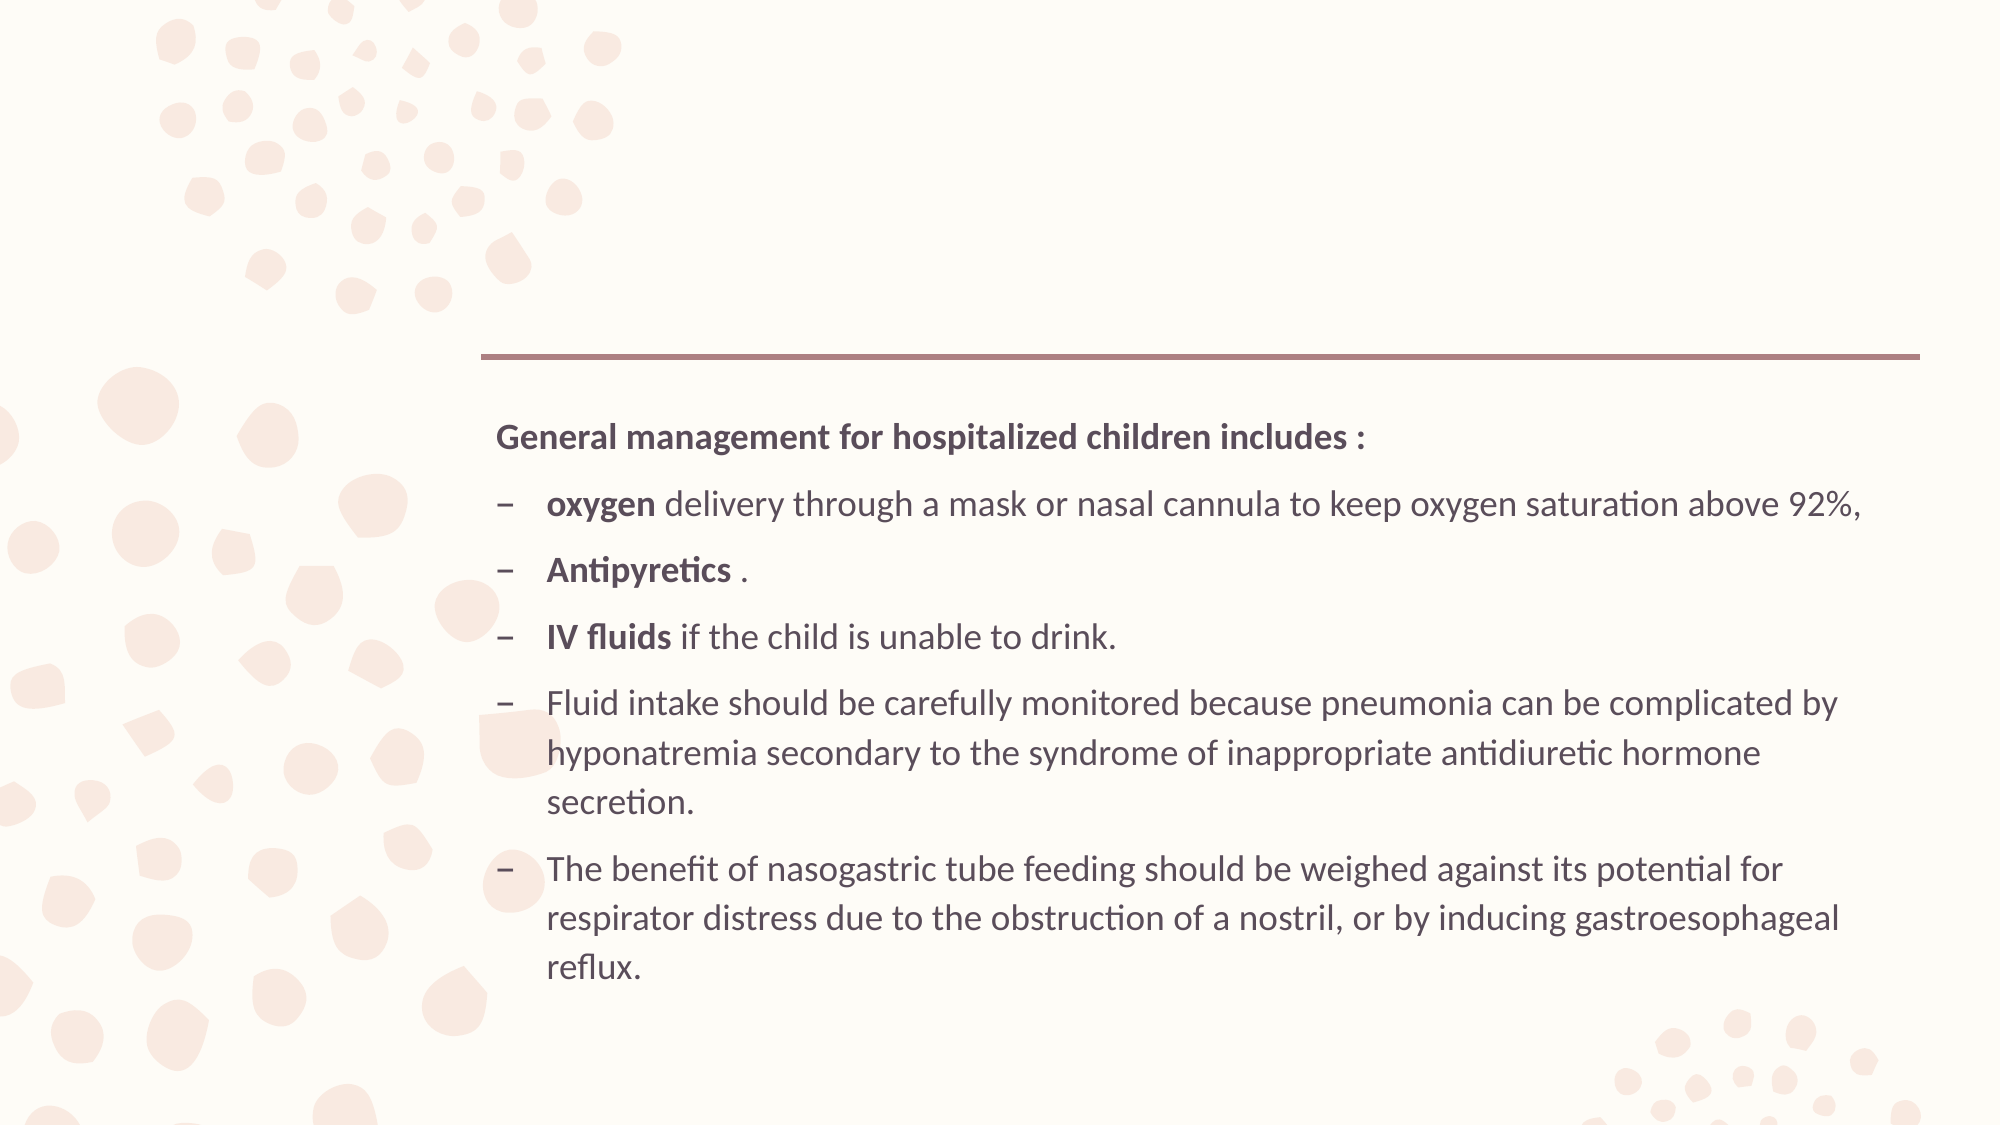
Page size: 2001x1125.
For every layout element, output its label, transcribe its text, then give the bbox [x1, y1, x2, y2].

list General management for hospitalized children includes : oxygen delivery through a mask or nasal cannula to keep oxygen saturation above 92%, Antipyretics . IV fluids if the child is unable to drink. Fluid intake should be carefully monitored because pneumonia can be complicated by hyponatremia secondary to the syndrome of inappropriate antidiuretic hormone secretion. The benefit of nasogastric tube feeding should be weighed against its potential for respirator distress due to the obstruction of a nostril, or by inducing gastroesophageal reflux. [481, 399, 1920, 999]
